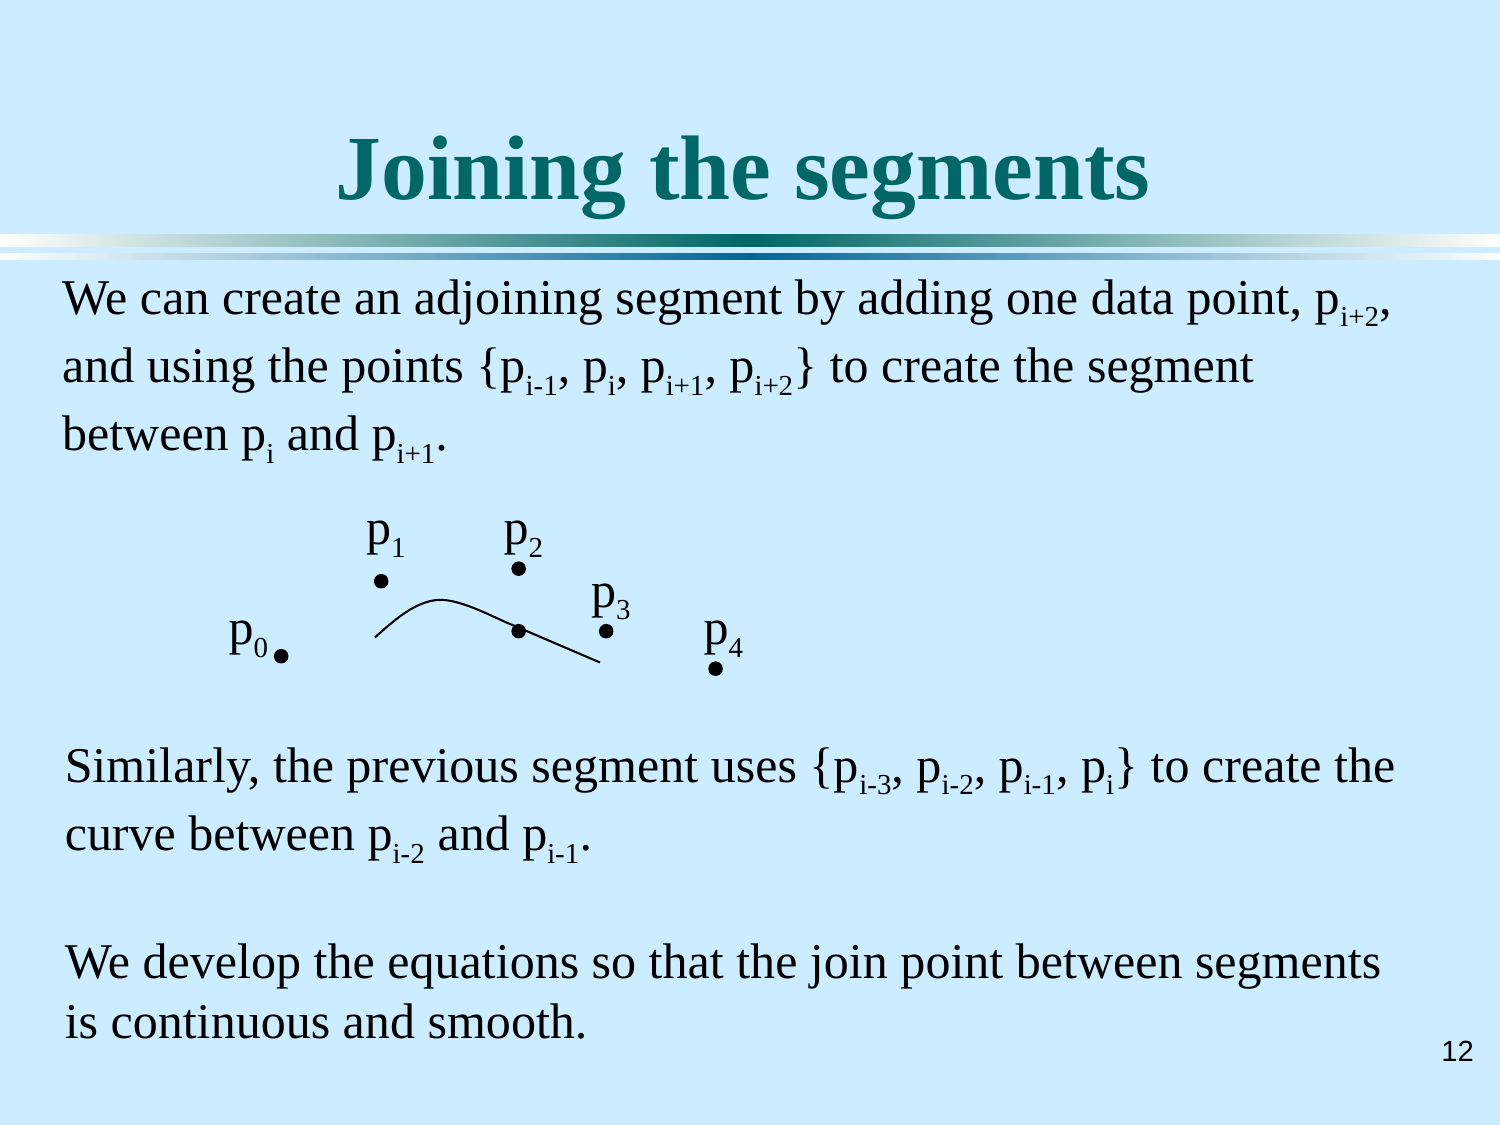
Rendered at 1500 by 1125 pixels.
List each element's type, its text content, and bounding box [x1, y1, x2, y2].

text_box Similarly, the previous segment uses {pi-3, pi-2, pi-1, pi} to create the curve between pi-2 and pi-1. We develop the equations so that the join point between segments is continuous and smooth. [50, 724, 1428, 1057]
text_box p2 [488, 487, 559, 571]
text_box [512, 627, 525, 638]
text_box [374, 574, 388, 588]
text_box [283, 650, 288, 663]
text_box p3 [576, 549, 646, 633]
text_box [600, 633, 612, 638]
text_box [513, 571, 525, 575]
text_box [709, 671, 722, 675]
text_box p1 [351, 487, 421, 571]
text_box [374, 599, 512, 638]
title Joining the segments [99, 37, 1388, 225]
text_box We can create an adjoining segment by adding one data point, pi+2, and using the points {pi-1, pi, pi+1, pi+2} to create the segment between pi and pi+1. [47, 256, 1413, 477]
text_box [515, 624, 525, 629]
text_box p4 [688, 587, 759, 671]
text_box p0 [213, 587, 283, 671]
